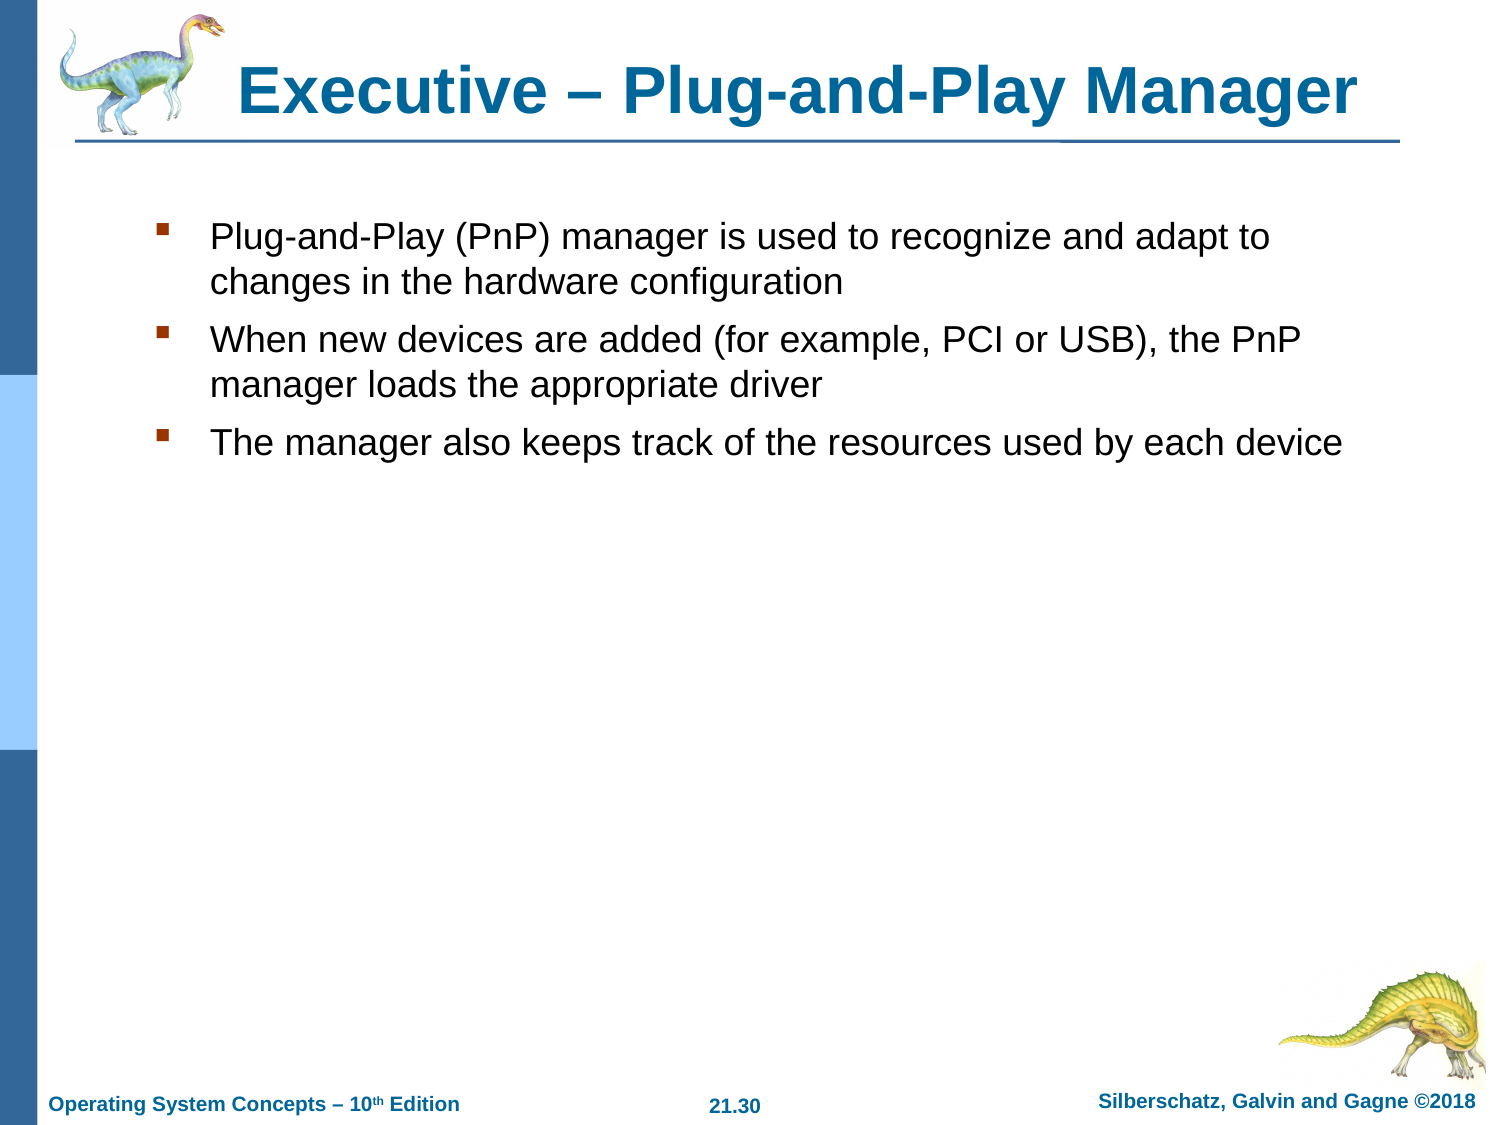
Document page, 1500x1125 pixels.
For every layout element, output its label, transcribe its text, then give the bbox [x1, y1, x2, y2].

list Plug-and-Play (PnP) manager is used to recognize and adapt to changes in the hardware configuration When new devices are added (for example, PCI or USB), the PnP manager loads the appropriate driver The manager also keeps track of the resources used by each device [138, 204, 1393, 948]
title Executive – Plug-and-Play Manager [154, 28, 1443, 135]
picture [46, 0, 243, 149]
picture [1275, 959, 1486, 1090]
